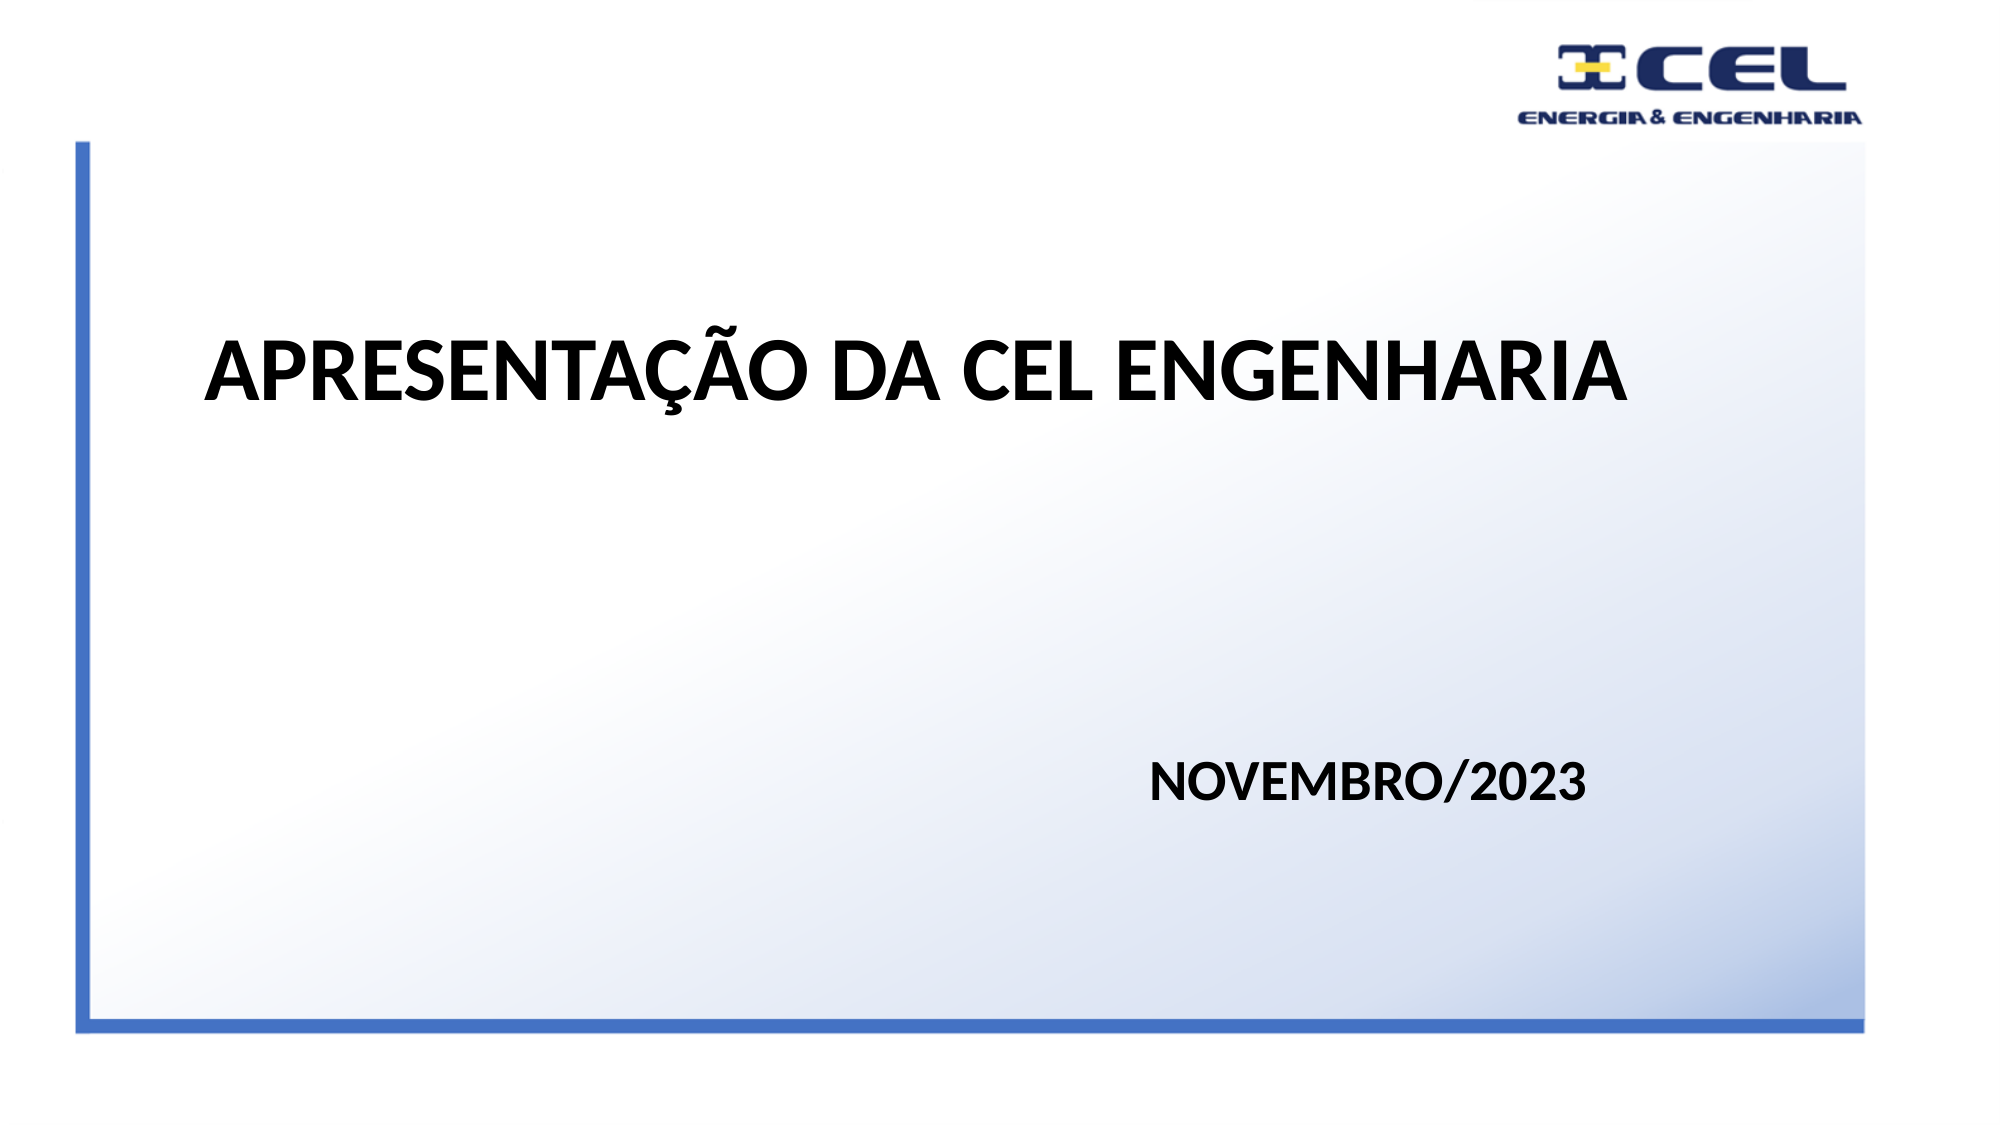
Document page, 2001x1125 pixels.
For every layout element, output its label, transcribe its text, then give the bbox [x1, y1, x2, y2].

text_box APRESENTAÇÃO DA CEL ENGENHARIA NOVEMBRO/2023 [189, 211, 1782, 821]
picture [0, 0, 2001, 1125]
